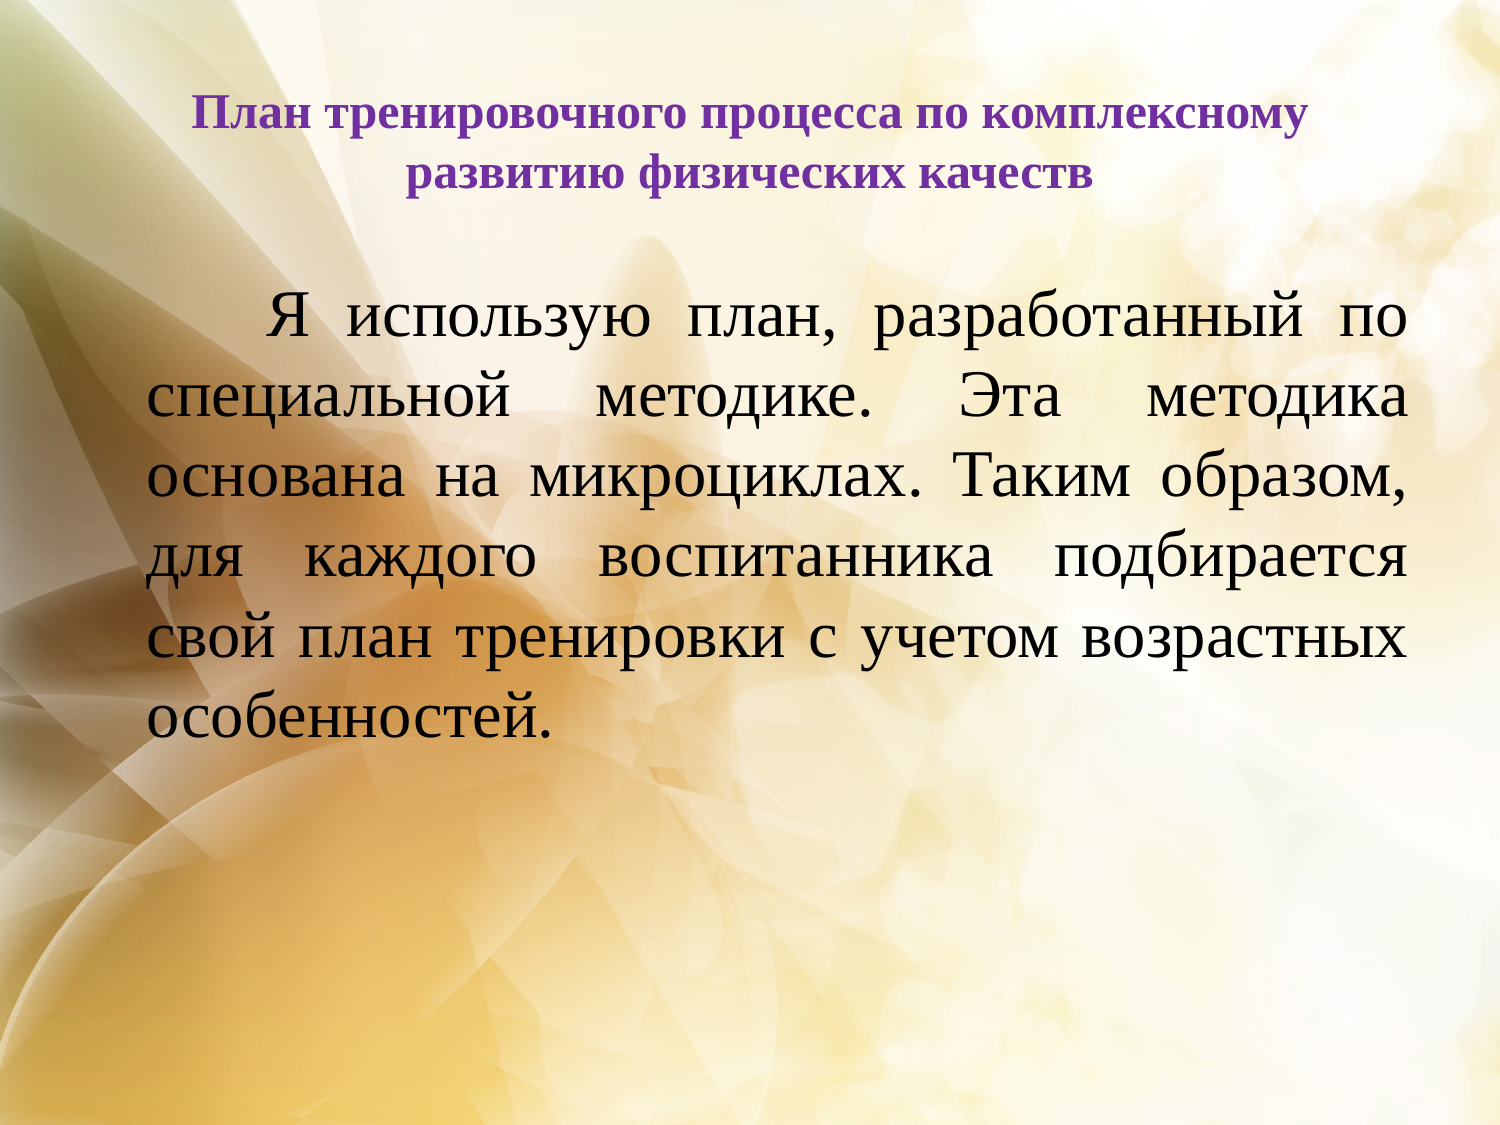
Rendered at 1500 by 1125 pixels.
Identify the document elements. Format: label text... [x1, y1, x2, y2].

list Я использую план, разработанный по специальной методике. Эта методика основана на микроциклах. Таким образом, для каждого воспитанника подбирается свой план тренировки с учетом возрастных особенностей. [75, 262, 1425, 1005]
picture [0, 0, 1500, 1125]
title План тренировочного процесса по комплексному развитию физических качеств [75, 45, 1425, 233]
